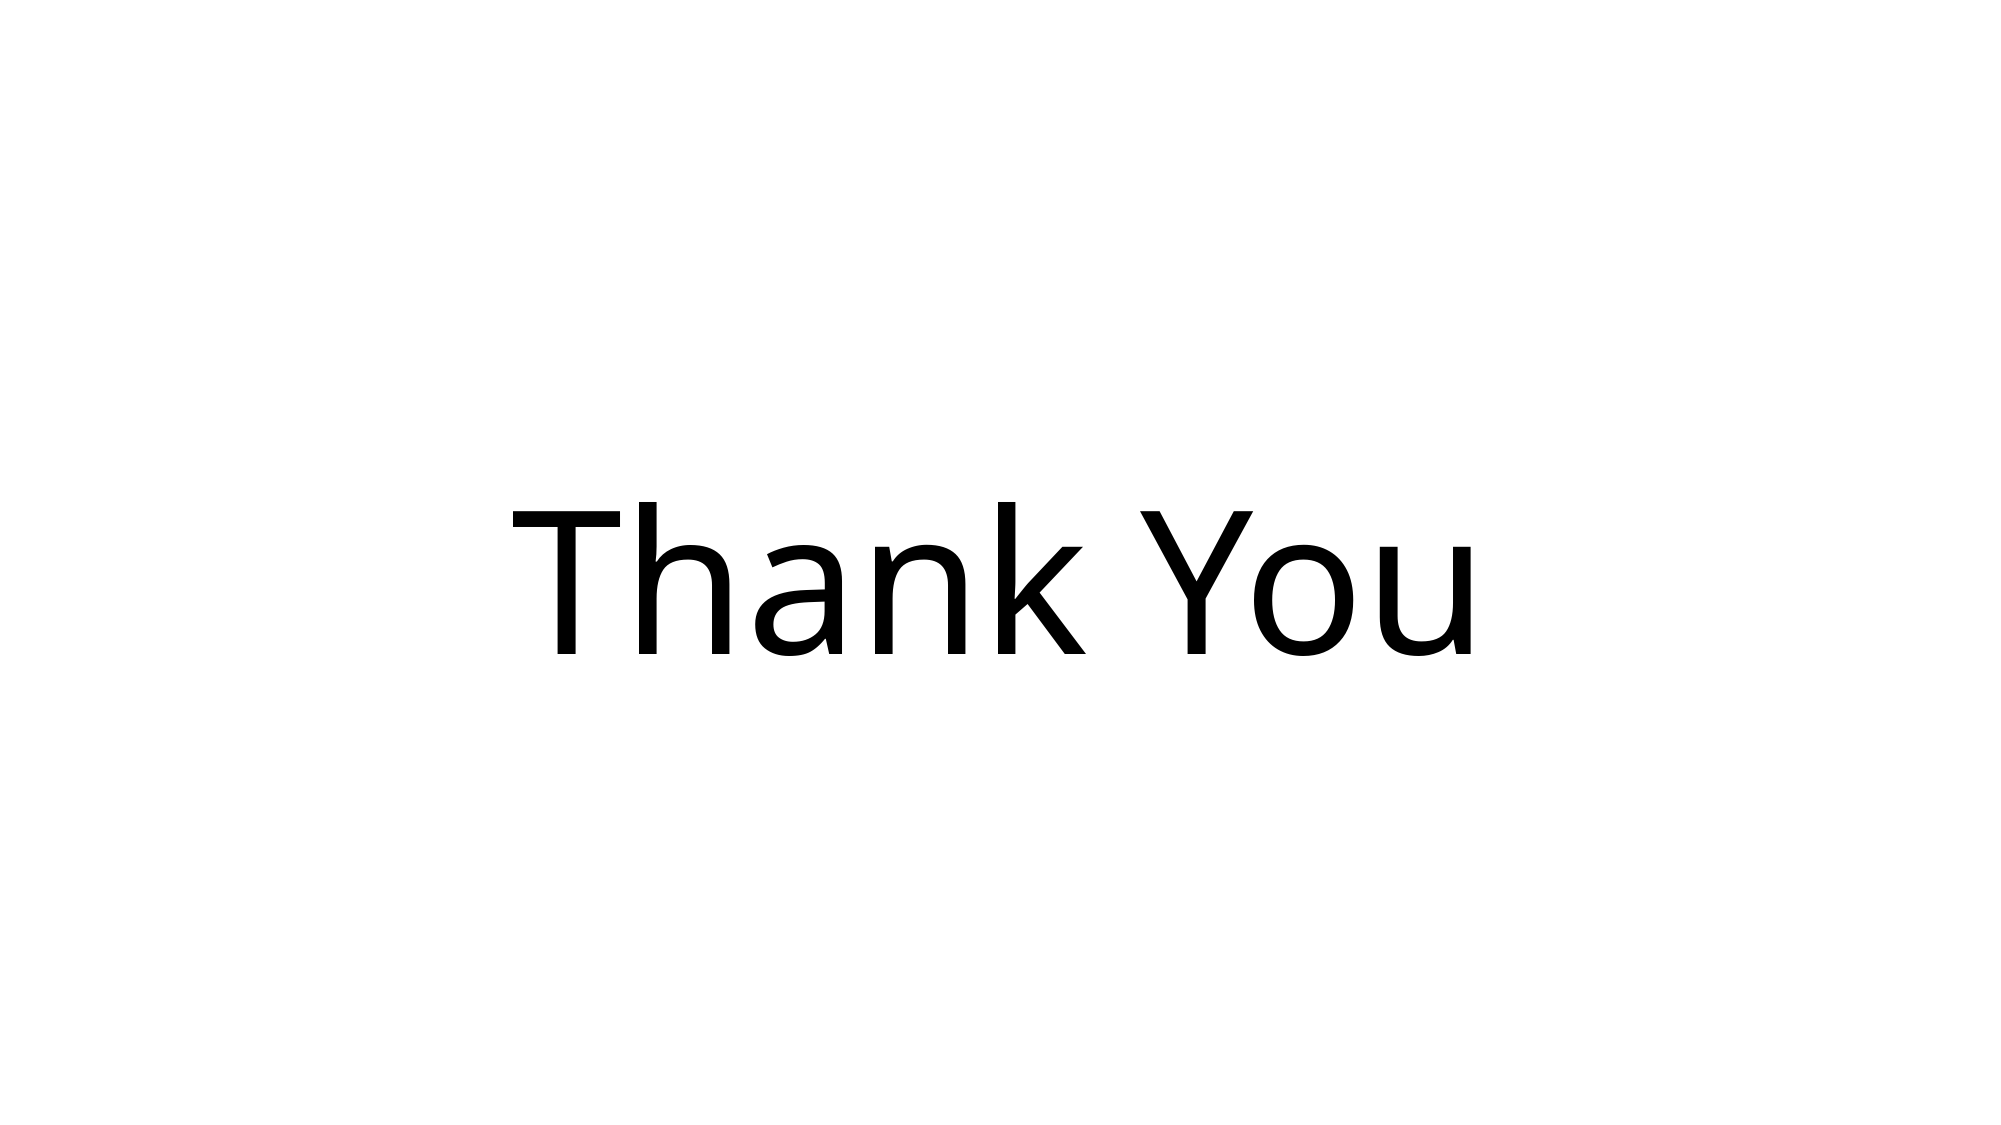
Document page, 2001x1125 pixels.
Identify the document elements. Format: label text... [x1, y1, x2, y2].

list Thank You [137, 299, 1863, 1014]
